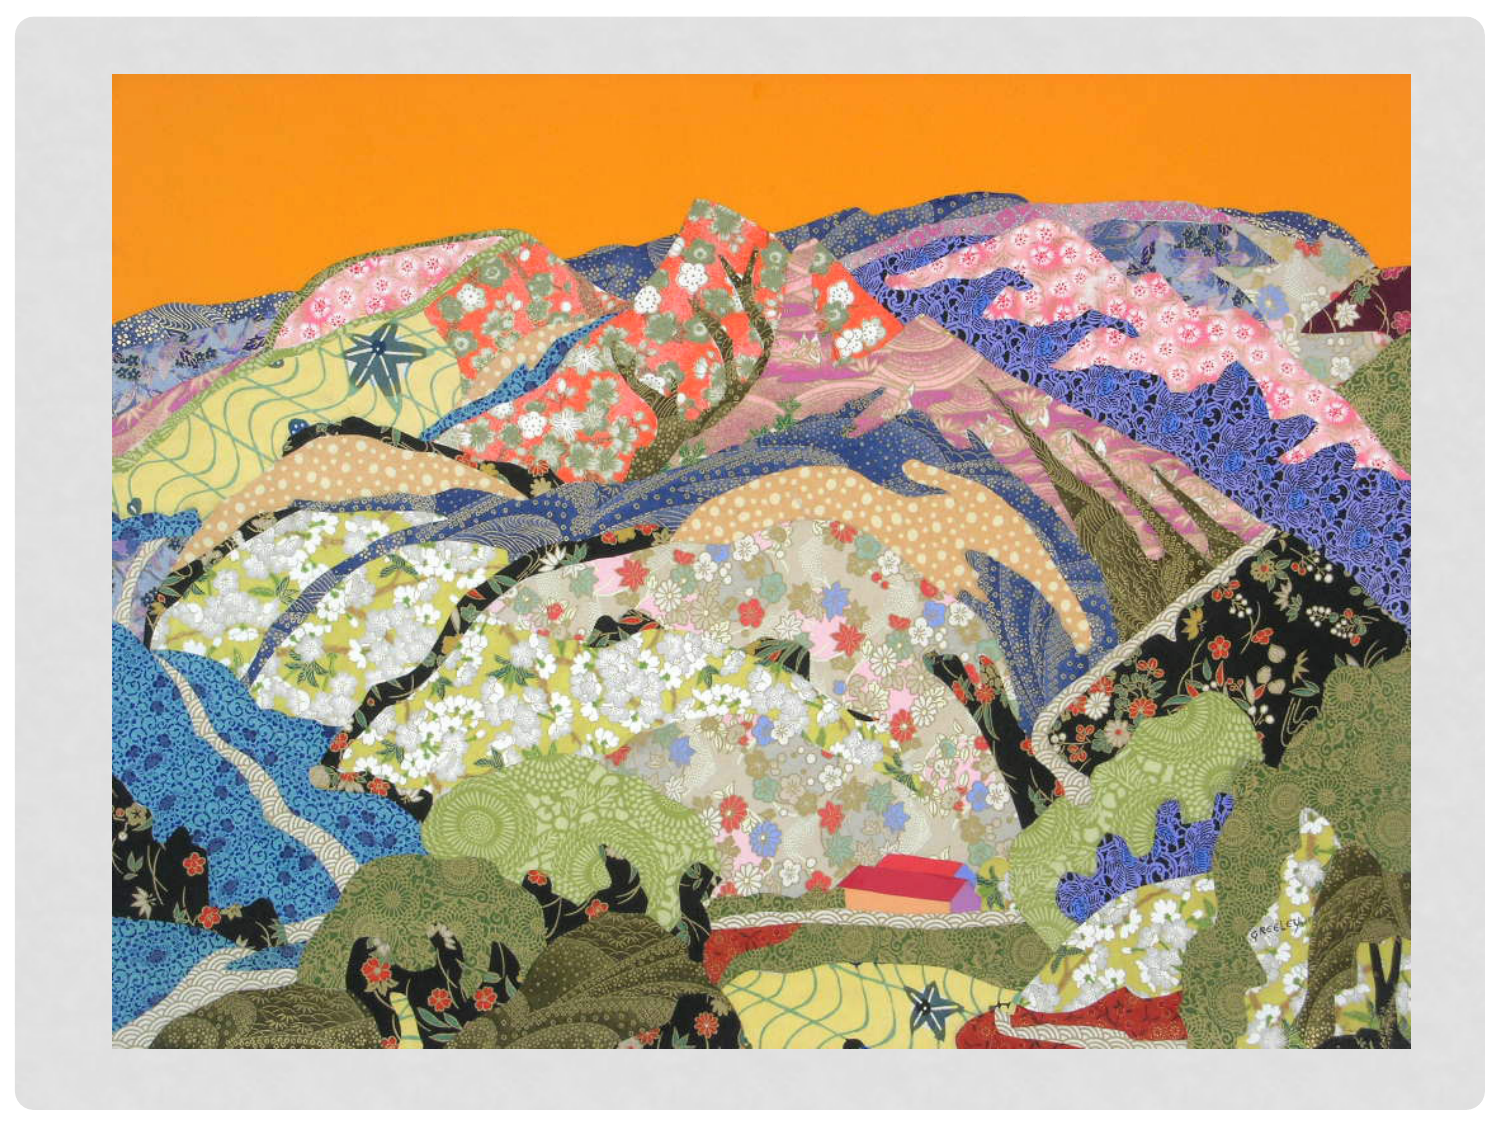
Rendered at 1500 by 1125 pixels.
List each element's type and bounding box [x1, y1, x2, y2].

picture [112, 74, 1411, 1049]
